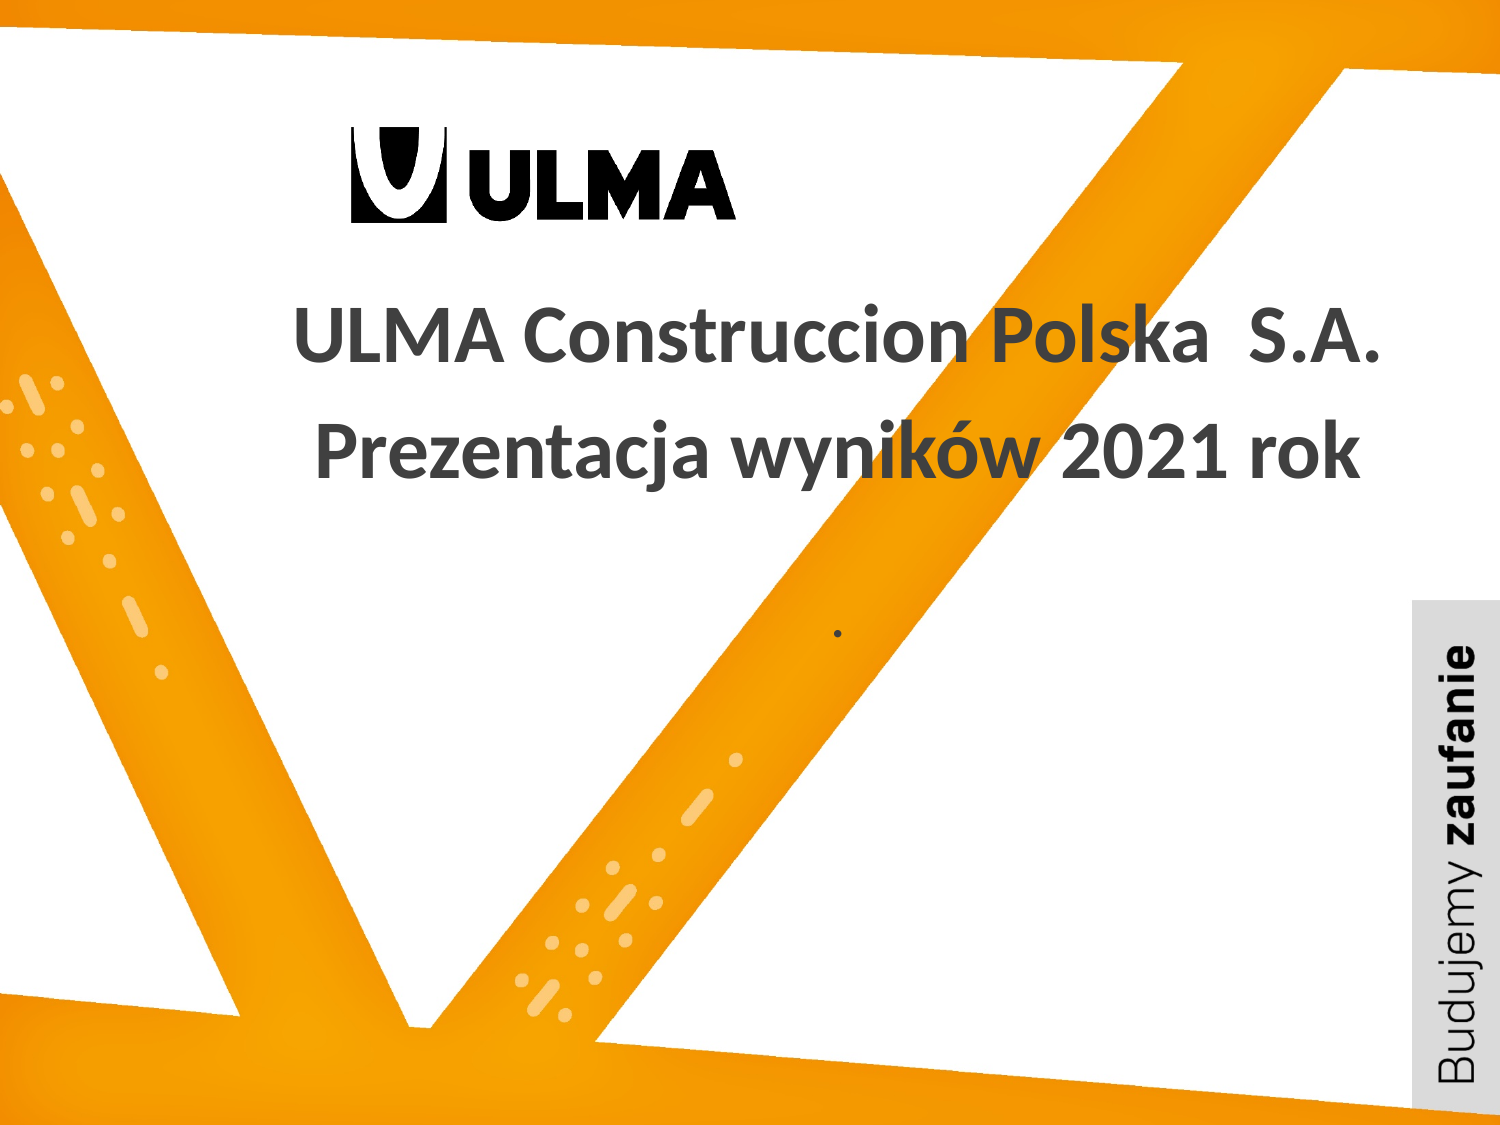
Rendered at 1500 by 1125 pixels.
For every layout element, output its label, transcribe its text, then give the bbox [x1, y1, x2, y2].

list ULMA Construccion Polska S.A. Prezentacja wyników 2021 rok . [218, 271, 1459, 364]
picture [0, 0, 1500, 1125]
